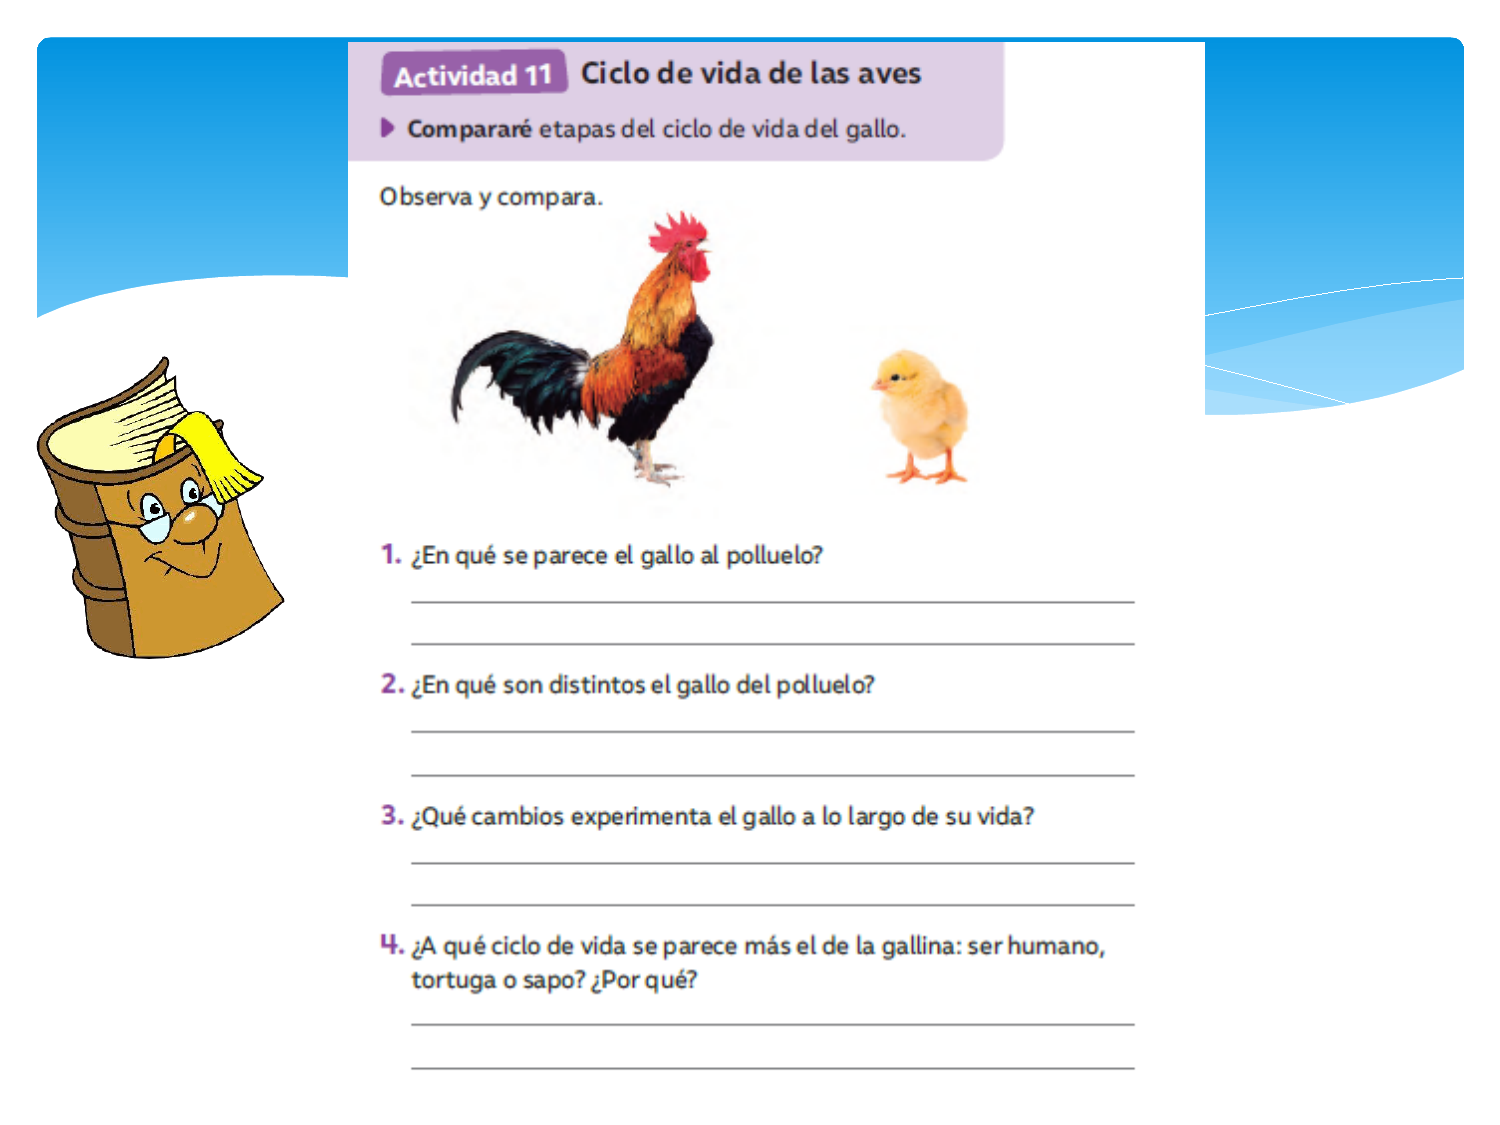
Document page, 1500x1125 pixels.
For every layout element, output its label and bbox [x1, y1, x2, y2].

picture [348, 43, 1205, 1096]
picture [29, 349, 293, 667]
